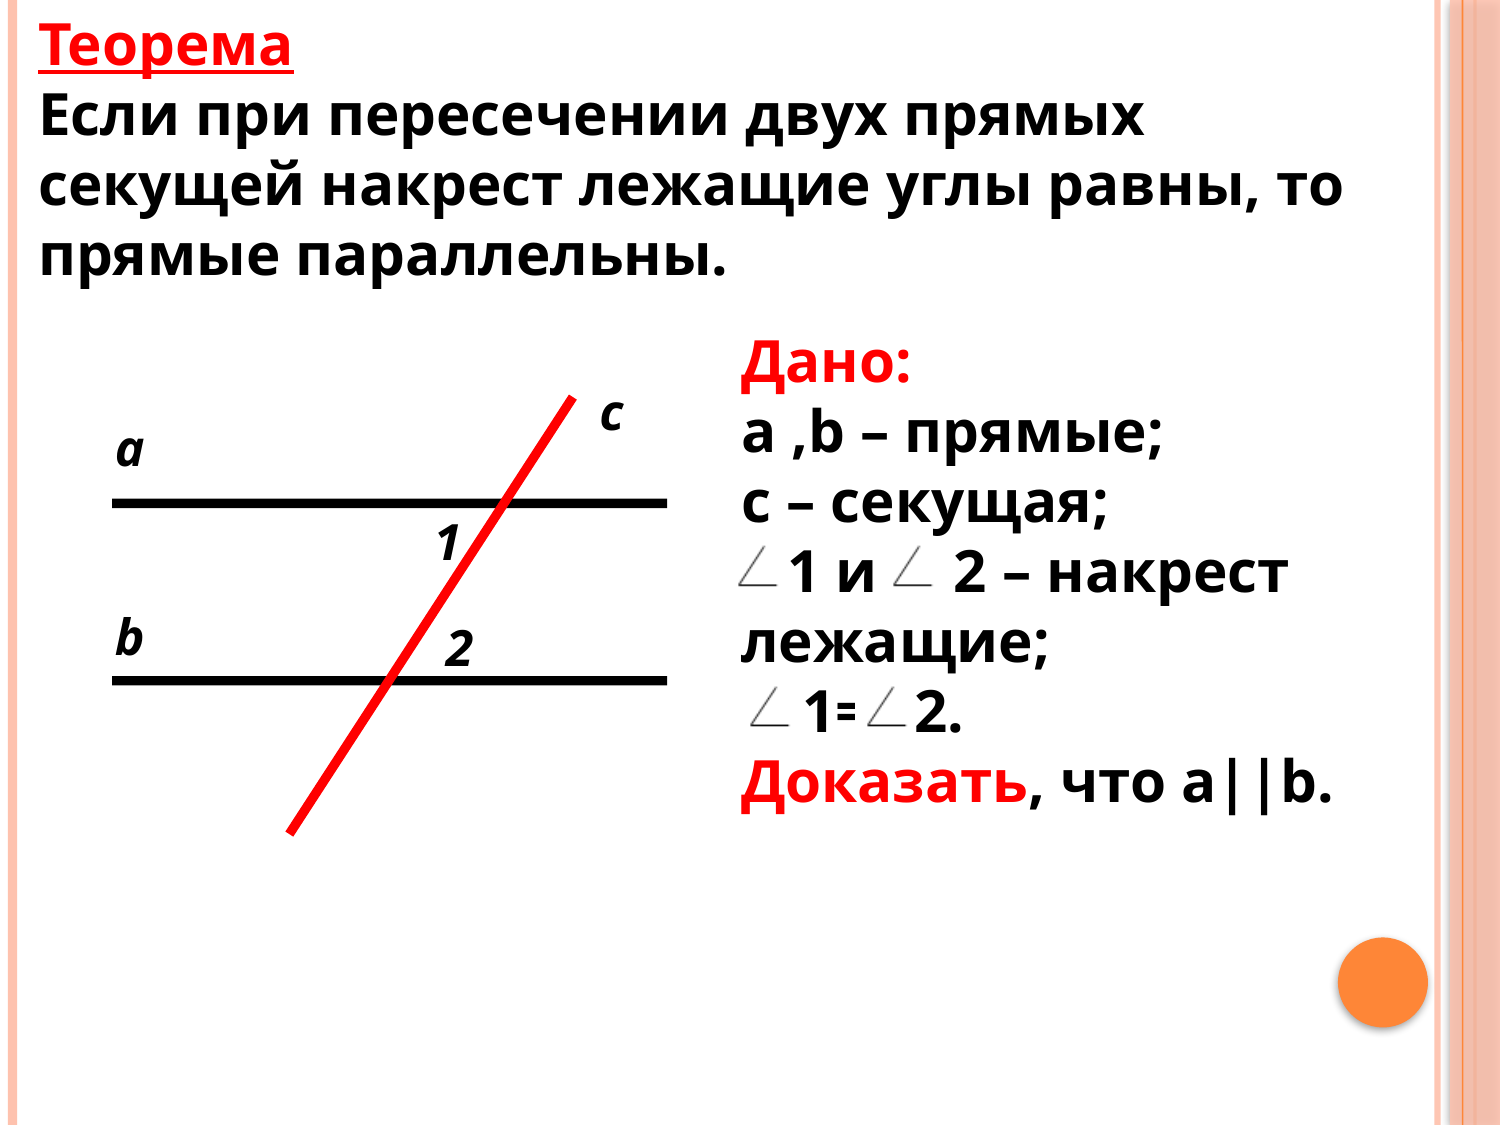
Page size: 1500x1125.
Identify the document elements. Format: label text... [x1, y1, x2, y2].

picture [854, 679, 913, 737]
text_box b [100, 597, 195, 673]
picture [880, 538, 939, 596]
text_box c [584, 373, 644, 449]
picture [726, 538, 784, 596]
text_box 2 [430, 609, 491, 685]
text_box Дано: a ,b – прямые; с – секущая; 1 и 2 – накрест лежащие; 1= 2. Доказать, что a||b. [726, 316, 1465, 821]
text_box 1 [419, 503, 479, 579]
text_box а [100, 408, 219, 484]
picture [737, 679, 796, 737]
text_box Теорема Если при пересечении двух прямых секущей накрест лежащие углы равны, то прямые параллельны. [23, 0, 1430, 295]
